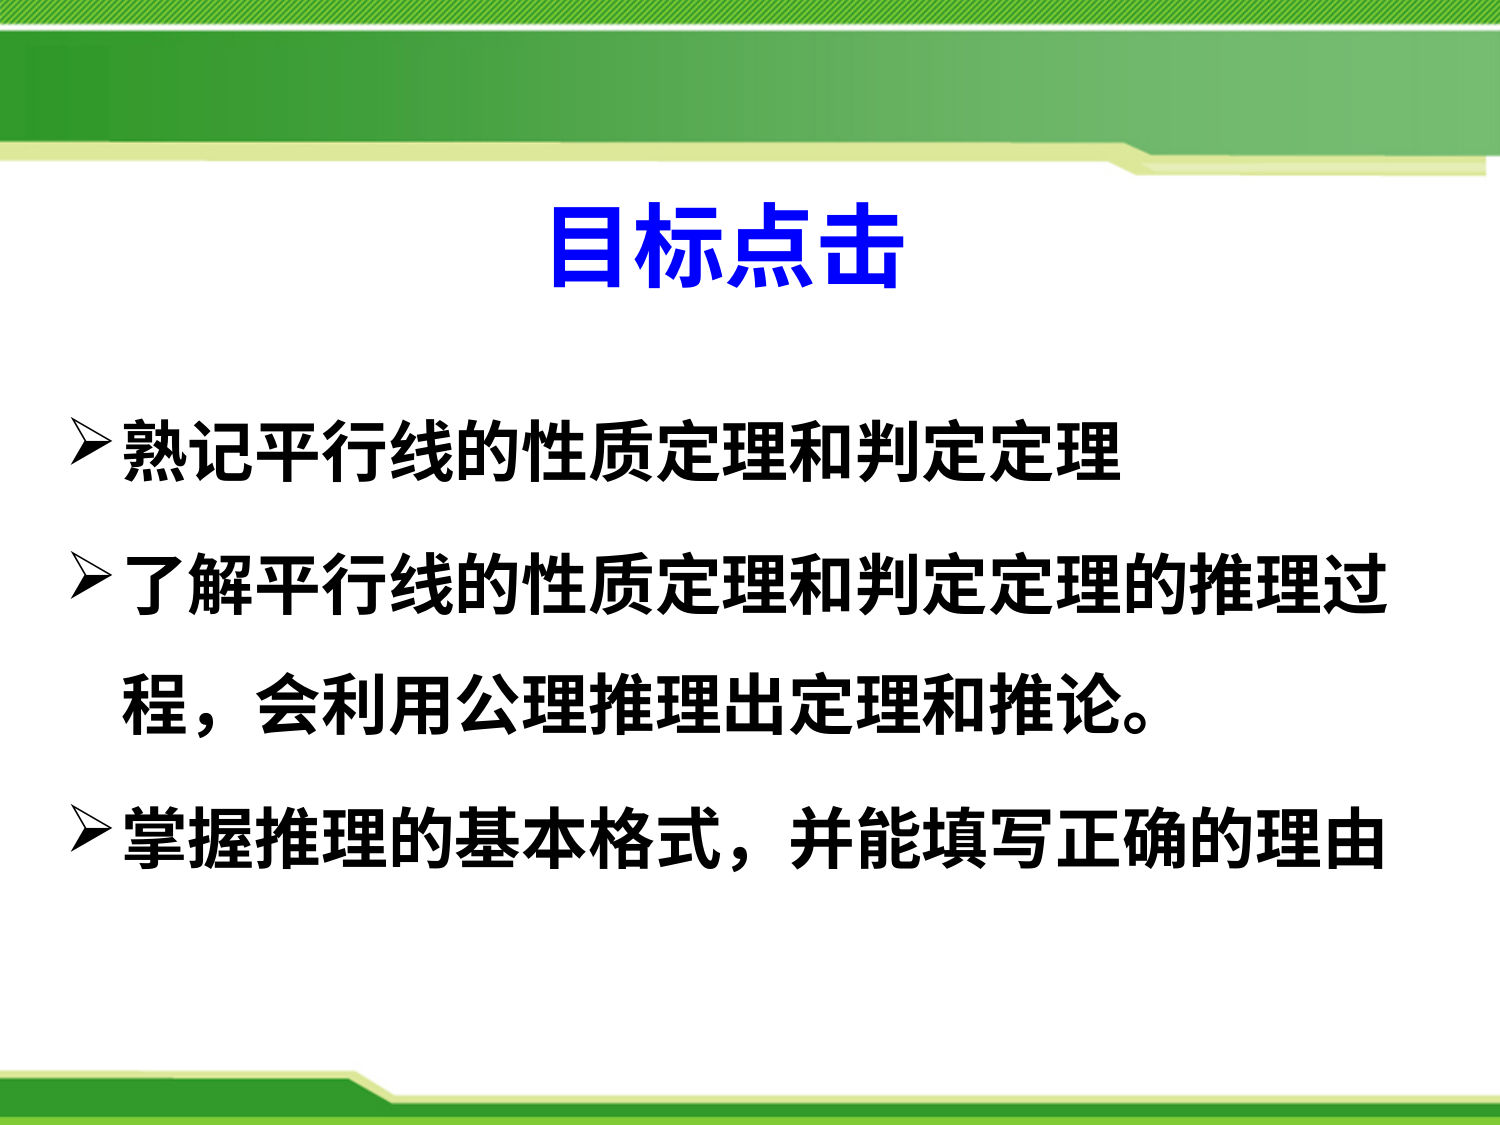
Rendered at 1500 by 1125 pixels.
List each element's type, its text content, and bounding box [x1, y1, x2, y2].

list 熟记平行线的性质定理和判定定理 了解平行线的性质定理和判定定理的推理过程，会利用公理推理出定理和推论。 掌握推理的基本格式，并能填写正确的理由 [50, 362, 1425, 763]
title 目标点击 [50, 149, 1400, 338]
picture [0, 0, 1500, 1125]
